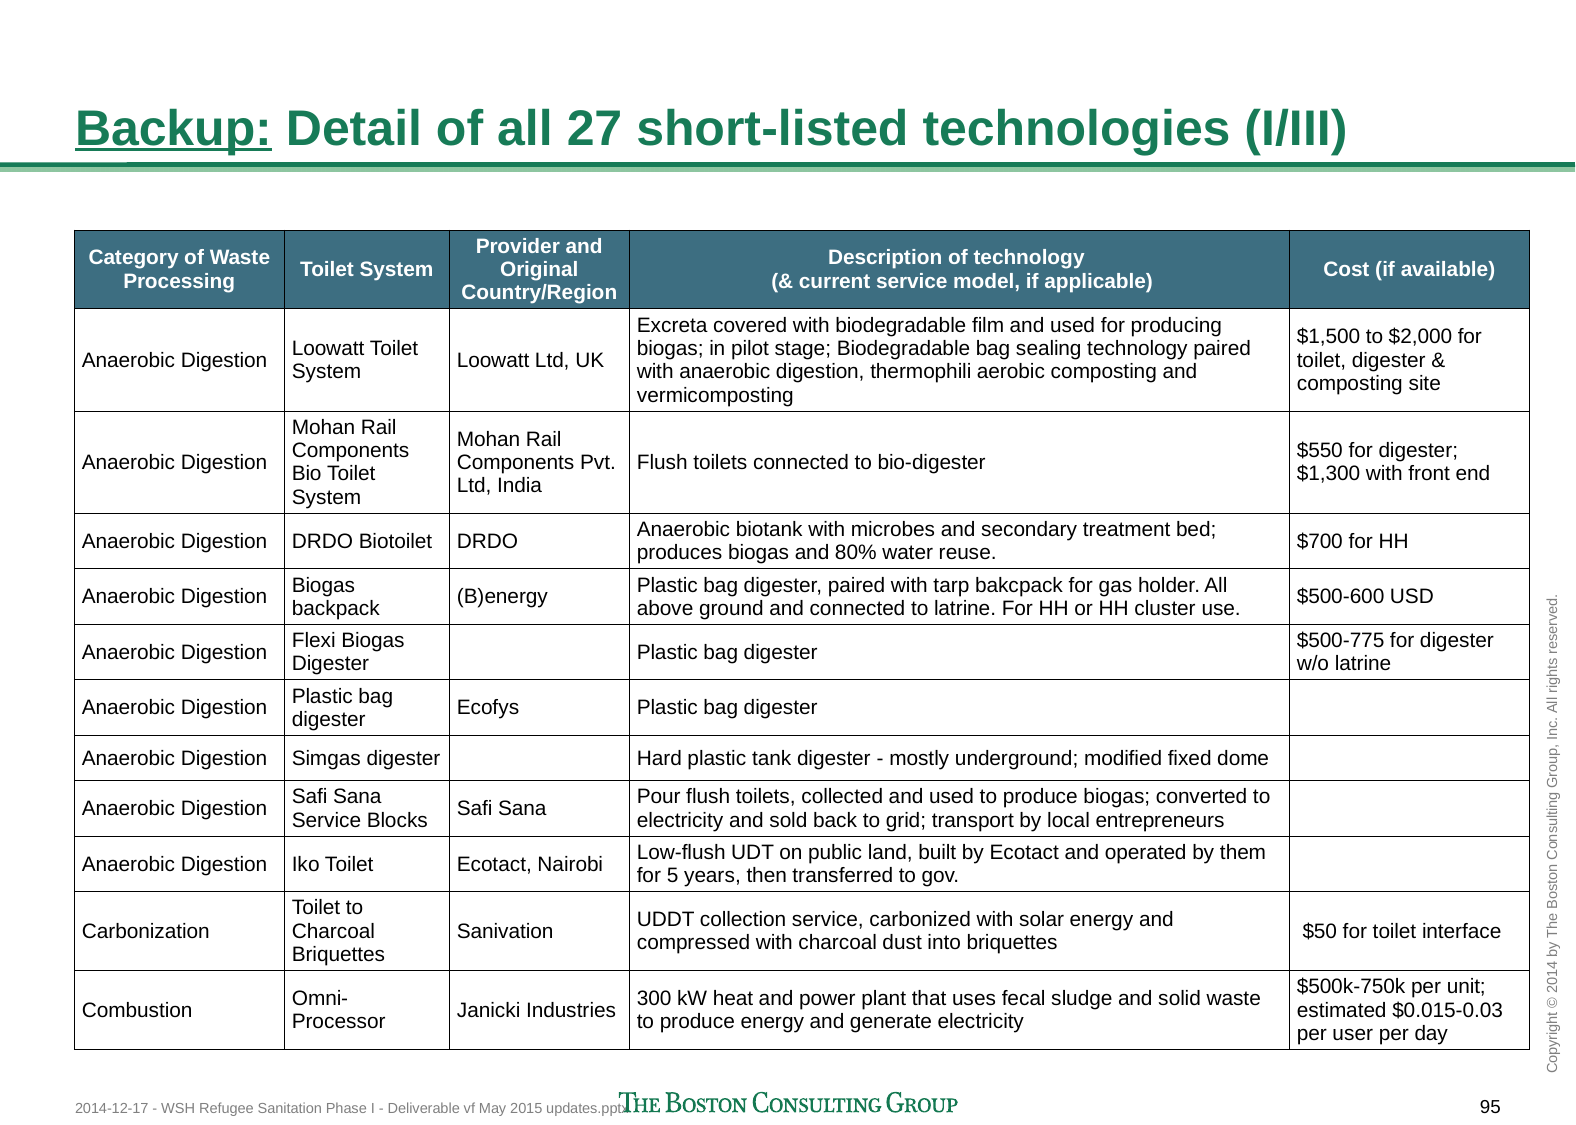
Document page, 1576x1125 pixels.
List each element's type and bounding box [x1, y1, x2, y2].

table_cell [450, 736, 629, 780]
table_cell [75, 625, 284, 679]
table_header [630, 231, 1289, 308]
table_cell [630, 781, 1289, 836]
table_cell [1290, 514, 1529, 568]
table_cell [630, 514, 1289, 568]
table_cell [75, 680, 284, 735]
table_cell [75, 892, 284, 970]
table_cell [1290, 971, 1529, 1049]
table_cell [630, 625, 1289, 679]
table_cell [630, 569, 1289, 624]
table_cell [630, 837, 1289, 891]
table_cell [1290, 569, 1529, 624]
table_cell [1290, 736, 1529, 780]
table_cell [450, 781, 629, 836]
table_cell [285, 971, 449, 1049]
table_cell [450, 837, 629, 891]
table_header [285, 231, 449, 308]
table_cell [285, 781, 449, 836]
table_cell [450, 680, 629, 735]
title [75, 26, 1501, 163]
table_cell [1290, 837, 1529, 891]
table_cell [285, 837, 449, 891]
table_cell [285, 309, 449, 411]
table_cell [630, 309, 1289, 411]
table_cell [75, 837, 284, 891]
table_cell [630, 736, 1289, 780]
table_cell [285, 569, 449, 624]
table_cell [1290, 309, 1529, 411]
table_cell [75, 971, 284, 1049]
table_cell [285, 892, 449, 970]
table_cell [285, 514, 449, 568]
table_cell [285, 736, 449, 780]
table_cell [450, 892, 629, 970]
table_cell [75, 309, 284, 411]
table_cell [630, 680, 1289, 735]
table_cell [285, 680, 449, 735]
table_header [450, 231, 629, 308]
table_cell [630, 412, 1289, 513]
table_cell [75, 412, 284, 513]
table_cell [1290, 625, 1529, 679]
table_cell [75, 514, 284, 568]
table_cell [75, 781, 284, 836]
table_cell [450, 309, 629, 411]
table_cell [450, 625, 629, 679]
table_cell [450, 569, 629, 624]
table_cell [1290, 680, 1529, 735]
table_header [75, 231, 284, 308]
table_cell [285, 412, 449, 513]
table_cell [1290, 892, 1529, 970]
table_cell [450, 971, 629, 1049]
table_cell [630, 971, 1289, 1049]
table_cell [450, 514, 629, 568]
table_cell [450, 412, 629, 513]
table_cell [1290, 412, 1529, 513]
table_cell [630, 892, 1289, 970]
table_cell [75, 736, 284, 780]
table_cell [285, 625, 449, 679]
table_cell [75, 569, 284, 624]
table_header [1290, 231, 1529, 308]
table_cell [1290, 781, 1529, 836]
